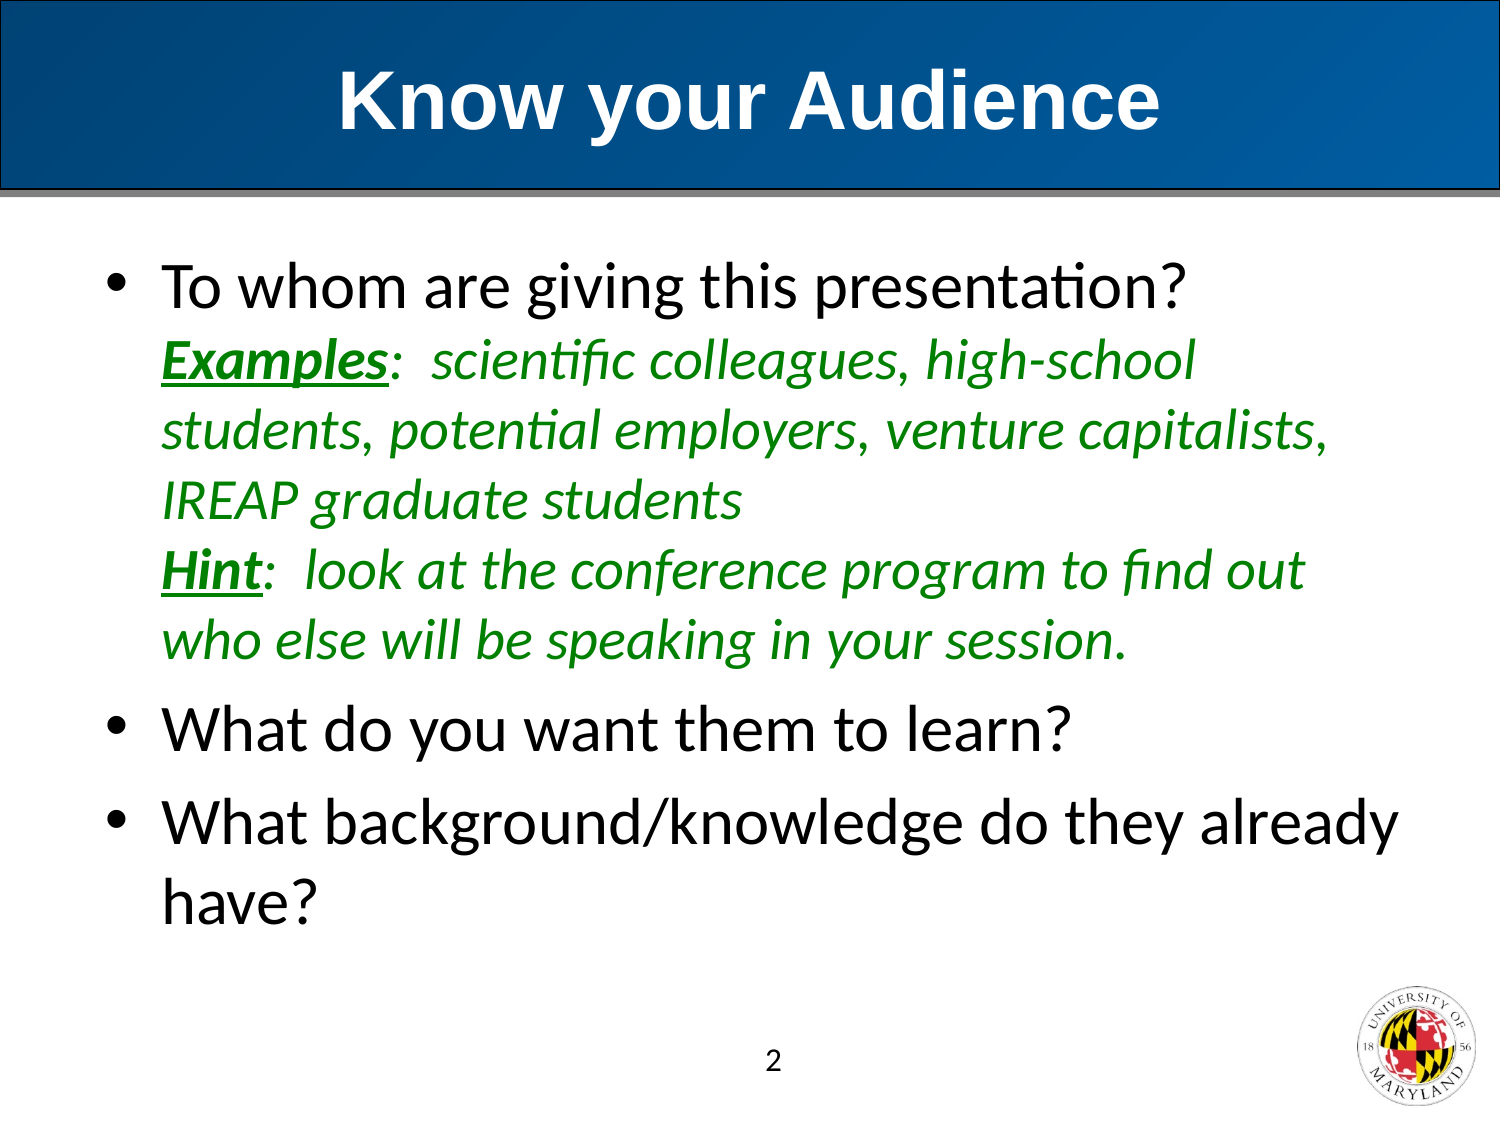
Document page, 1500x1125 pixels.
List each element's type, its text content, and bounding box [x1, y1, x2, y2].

picture [1357, 986, 1476, 1106]
title Know your Audience [0, 52, 1500, 141]
list To whom are giving this presentation? Examples: scientific colleagues, high-school students, potential employers, venture capitalists, IREAP graduate students Hint: look at the conference program to find out who else will be speaking in your session. What do you want them to learn? What background/knowledge do they already have? [89, 233, 1417, 973]
